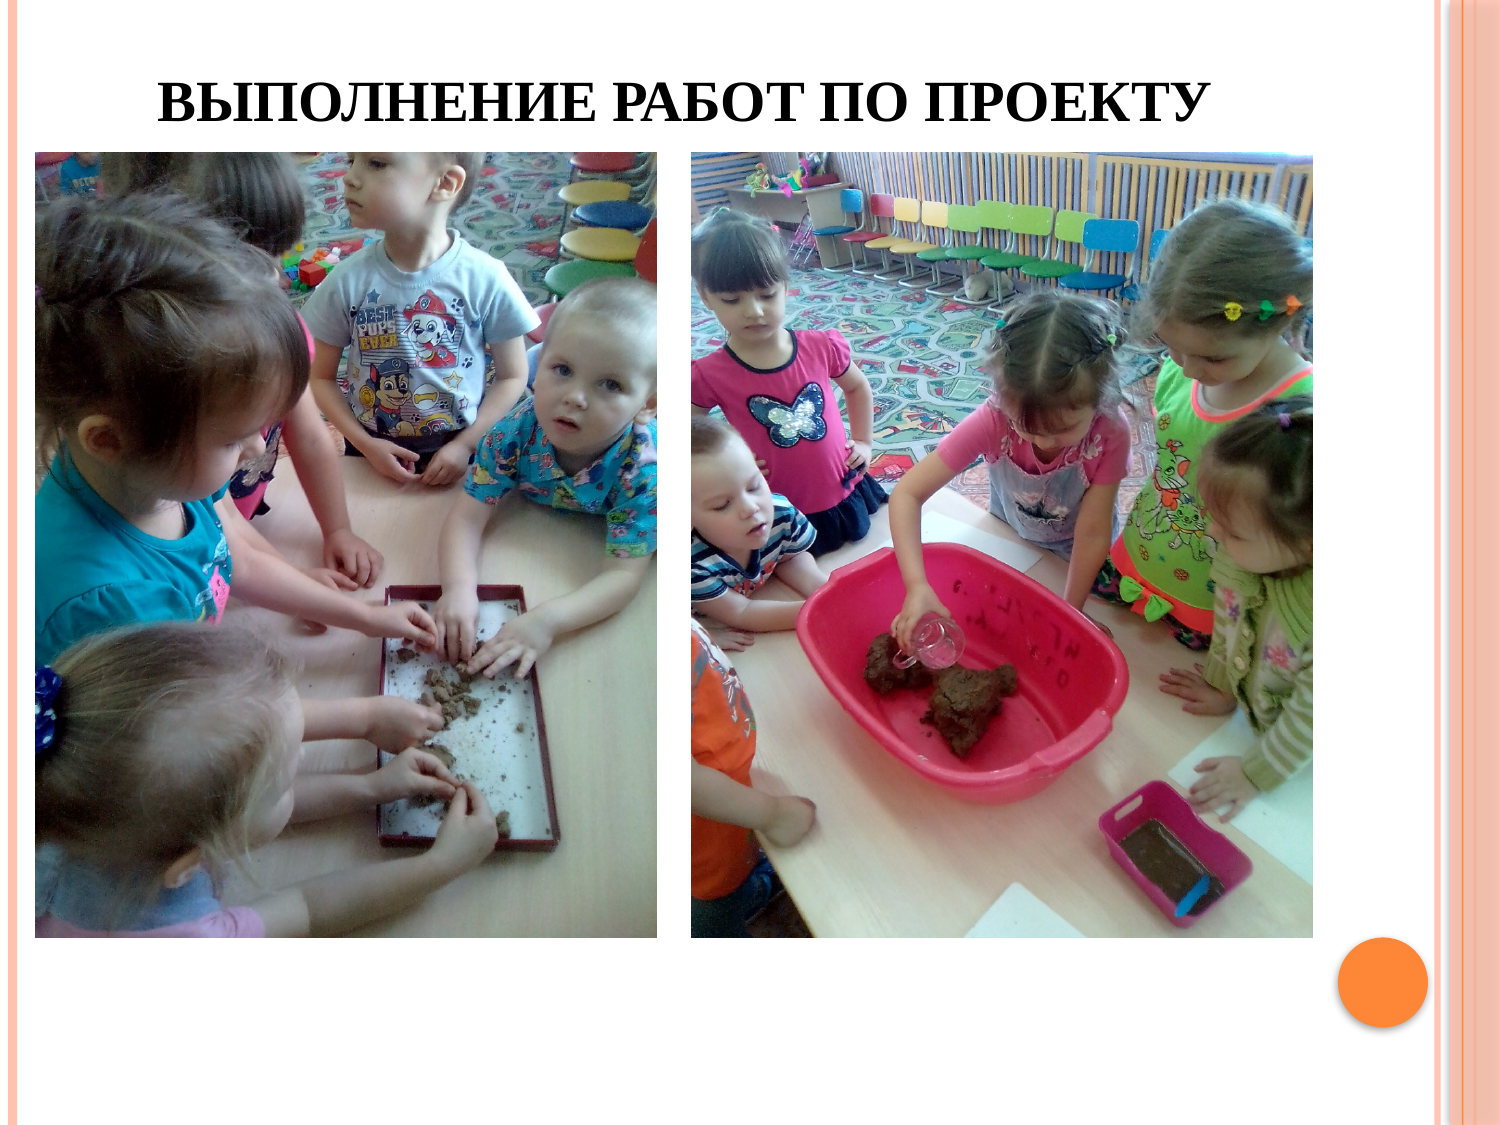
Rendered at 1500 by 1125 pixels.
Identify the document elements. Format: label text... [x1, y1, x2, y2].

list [34, 151, 657, 938]
picture [690, 151, 1313, 938]
title Выполнение работ по проекту [70, 45, 1300, 141]
